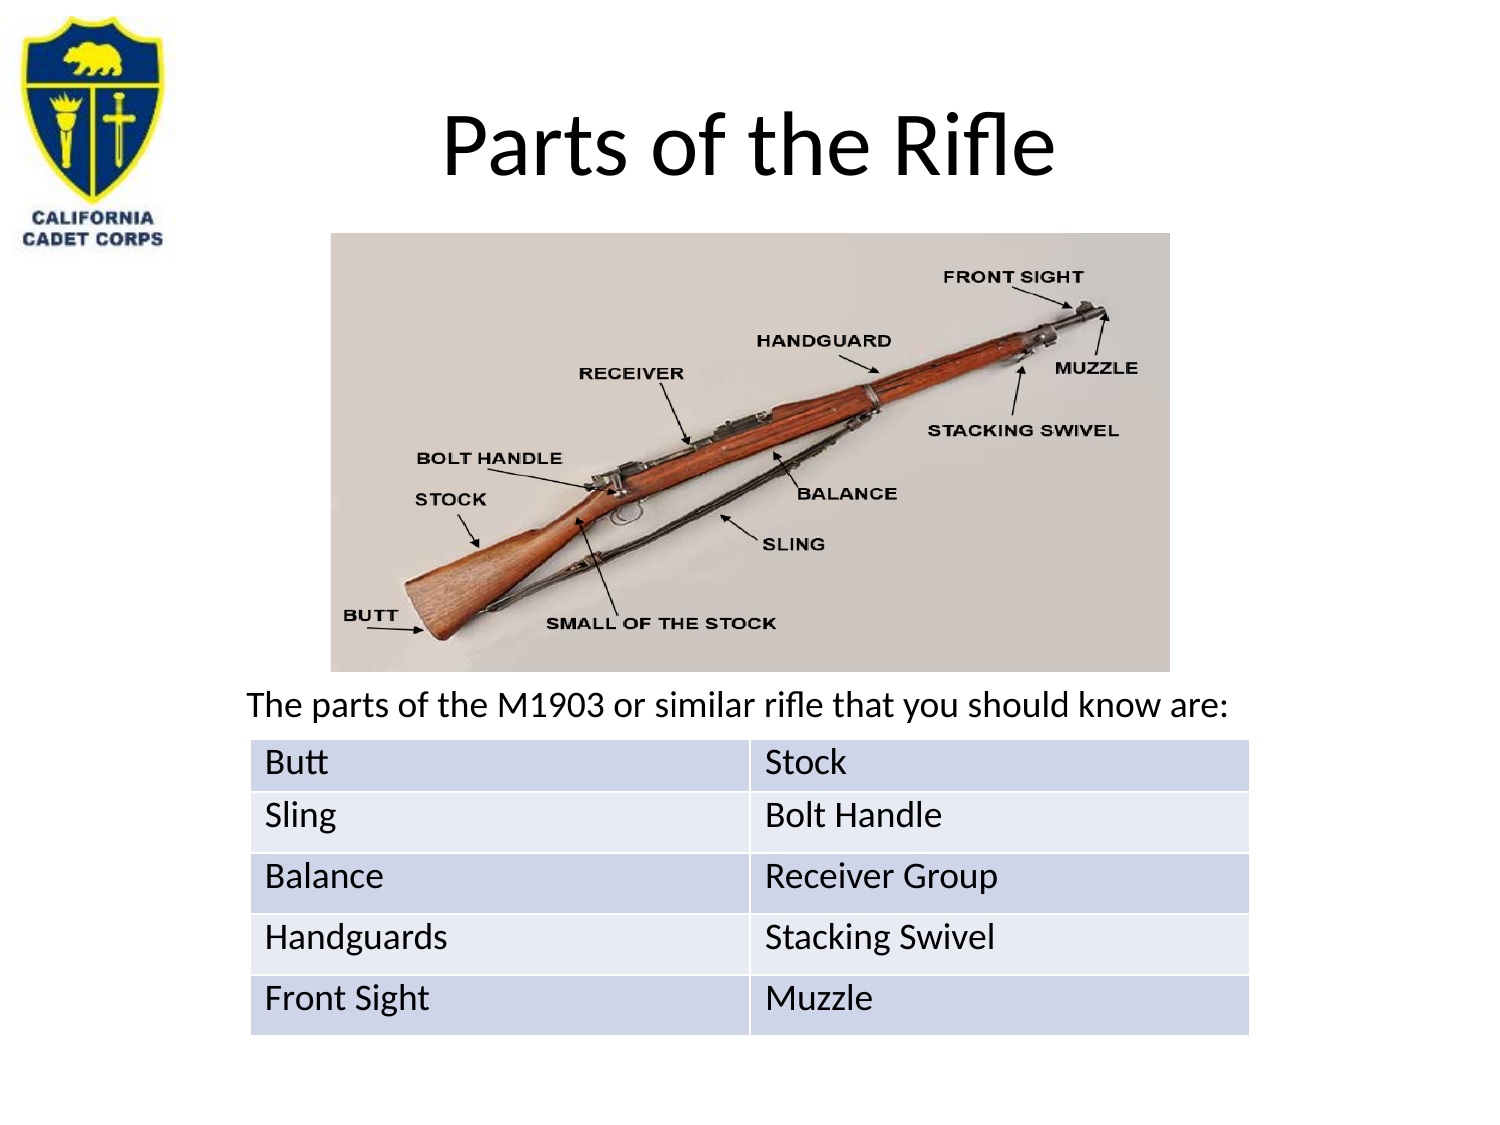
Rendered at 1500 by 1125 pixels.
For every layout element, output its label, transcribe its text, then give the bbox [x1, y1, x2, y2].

table_cell Handguards [251, 915, 749, 974]
table_header Stock [751, 740, 1249, 791]
table_header Butt [251, 740, 749, 791]
list The parts of the M1903 or similar rifle that you should know are: [231, 672, 1269, 1023]
picture [0, 16, 186, 261]
table_cell Front Sight [251, 976, 749, 1035]
title Parts of the Rifle [300, 45, 1200, 233]
picture [329, 233, 1171, 672]
table_cell Balance [251, 854, 749, 913]
table_cell Sling [251, 793, 749, 852]
table_cell Stacking Swivel [751, 915, 1249, 974]
table_cell Receiver Group [751, 854, 1249, 913]
table_cell Muzzle [751, 976, 1249, 1035]
table_cell Bolt Handle [751, 793, 1249, 852]
